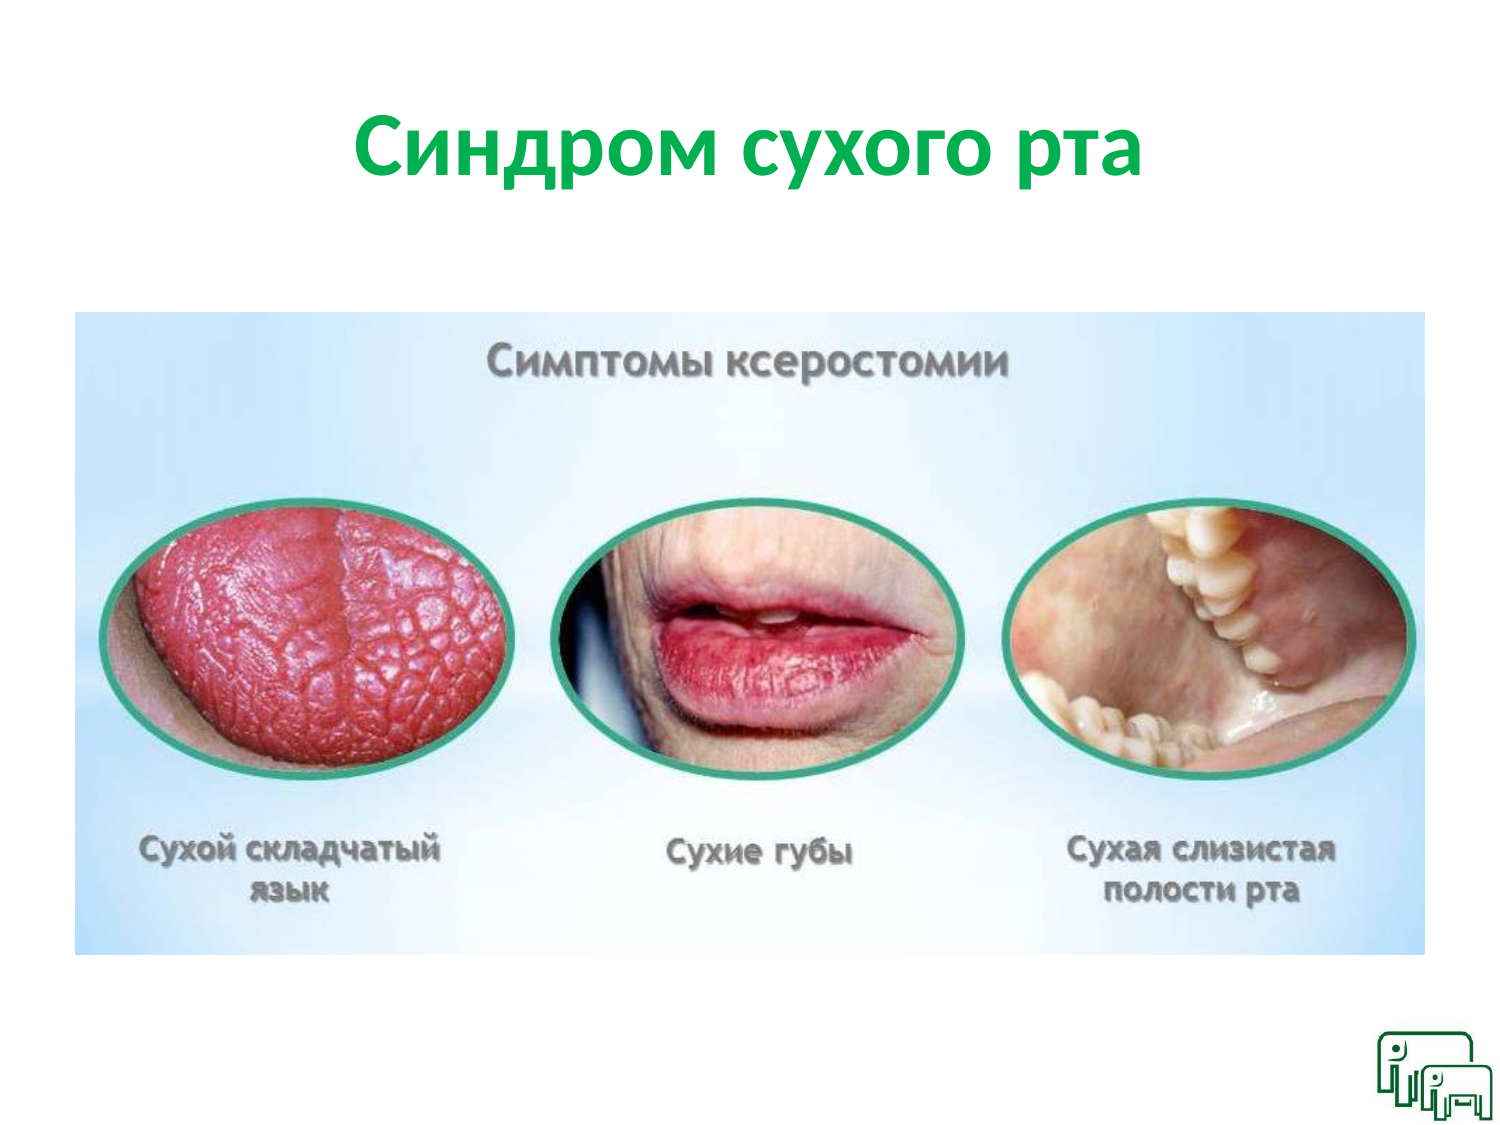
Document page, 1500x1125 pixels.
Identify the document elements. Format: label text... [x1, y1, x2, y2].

title Синдром сухого рта [75, 45, 1425, 233]
picture [1370, 1019, 1500, 1125]
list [74, 312, 1426, 956]
